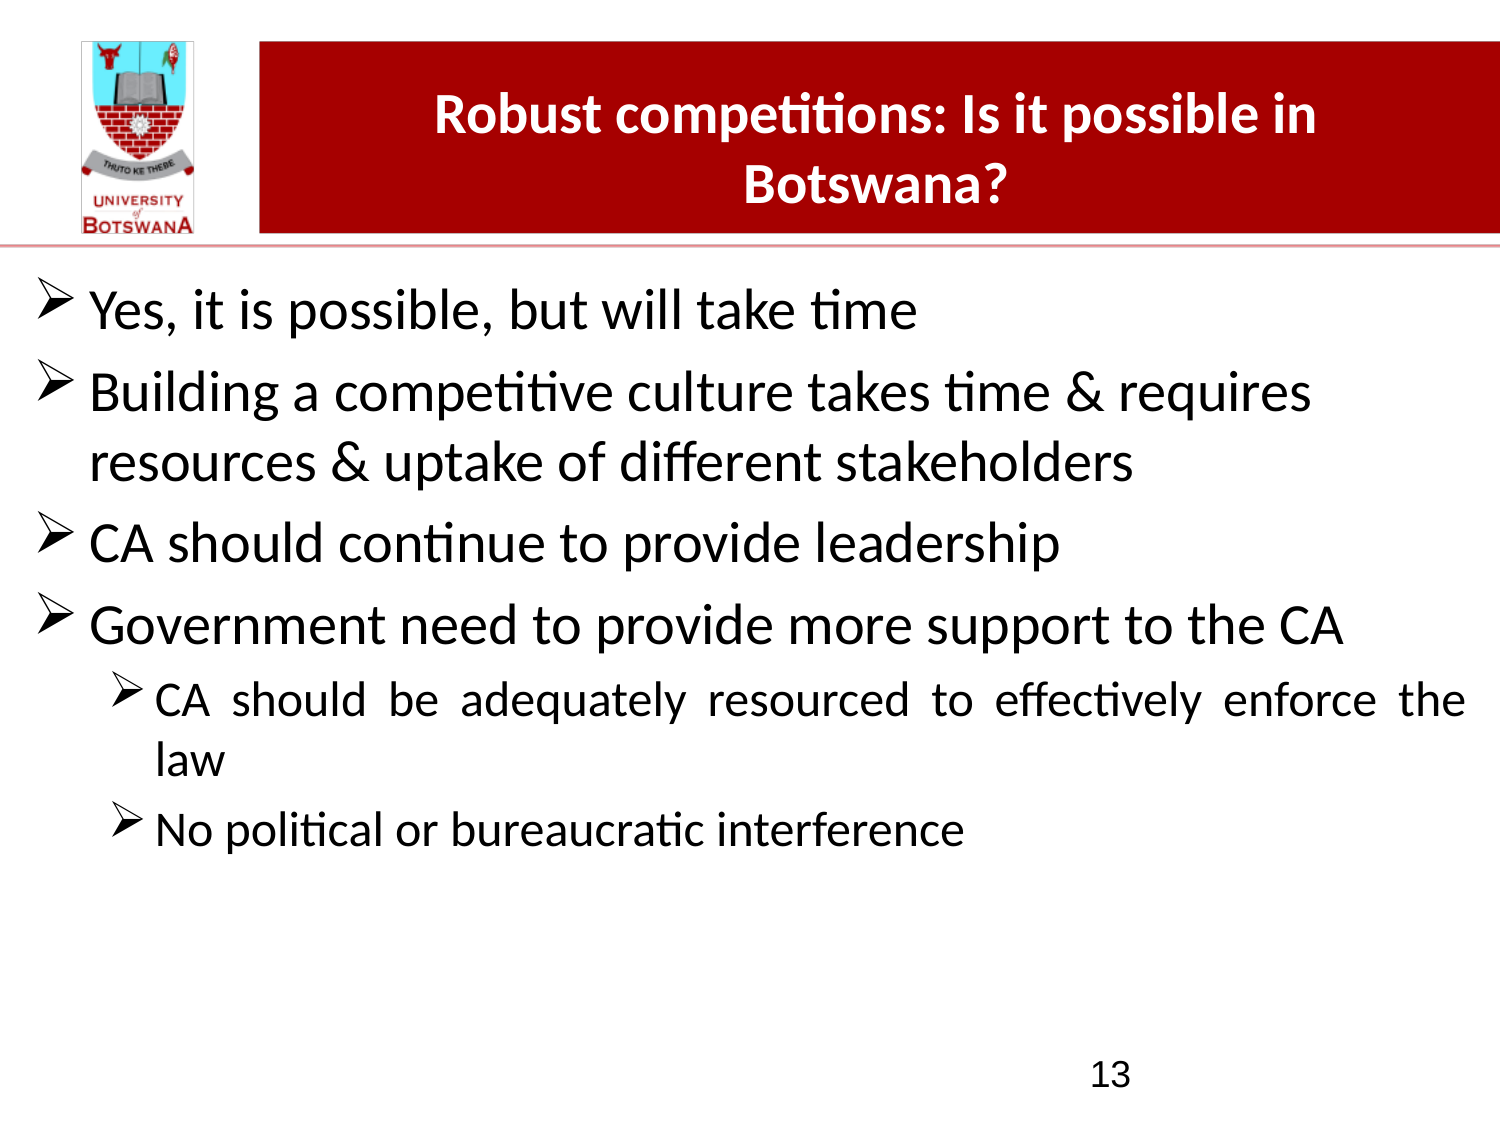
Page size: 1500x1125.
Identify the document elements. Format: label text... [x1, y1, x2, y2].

title Robust competitions: Is it possible in Botswana? [301, 68, 1452, 220]
slide_number 13 [1074, 1042, 1425, 1103]
list Yes, it is possible, but will take time Building a competitive culture takes time & requires resources & uptake of different stakeholders CA should continue to provide leadership Government need to provide more support to the CA CA should be adequately resourced to effectively enforce the law No political or bureaucratic interference [18, 263, 1482, 1103]
